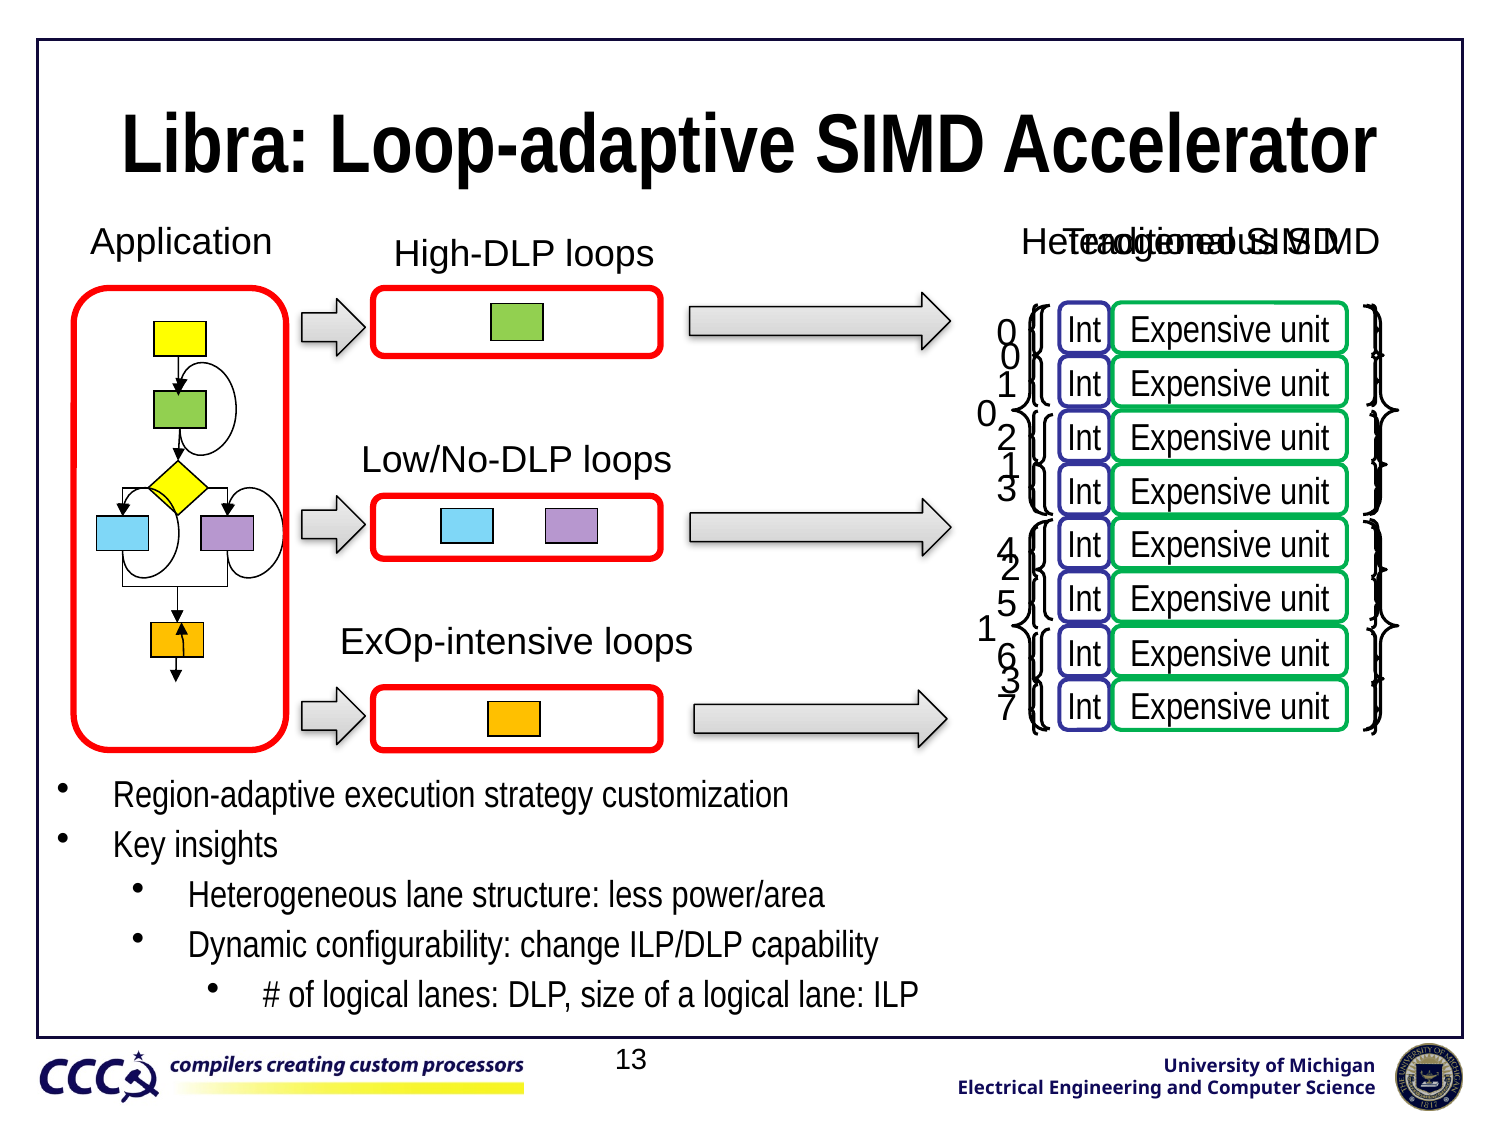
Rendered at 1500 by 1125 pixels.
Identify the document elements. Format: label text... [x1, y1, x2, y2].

text_box [688, 291, 952, 351]
title Libra: Loop-adaptive SIMD Accelerator [74, 44, 1426, 233]
text_box [545, 508, 598, 543]
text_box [122, 487, 149, 517]
text_box [301, 297, 366, 357]
text_box Low/No-DLP loops [346, 427, 688, 487]
text_box Heterogeneous SIMD [1006, 209, 1396, 270]
text_box High-DLP loops [378, 221, 670, 282]
text_box [373, 687, 661, 751]
text_box [693, 689, 948, 749]
text_box Application [75, 209, 288, 270]
text_box [373, 495, 661, 559]
text_box ExOp-intensive loops [325, 609, 709, 670]
text_box [301, 495, 366, 554]
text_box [166, 561, 239, 612]
text_box Region-adaptive execution strategy customization Key insights Heterogeneous lane structure: less power/area Dynamic configurability: change ILP/DLP capability # of logical lanes: DLP, size of a logical lane: ILP [41, 762, 1443, 1023]
text_box [490, 303, 543, 341]
text_box [689, 497, 952, 557]
text_box [441, 508, 494, 543]
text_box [207, 487, 228, 517]
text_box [113, 559, 187, 615]
text_box [73, 287, 287, 751]
text_box [301, 686, 366, 746]
picture [37, 1050, 524, 1106]
text_box [373, 287, 661, 356]
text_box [960, 305, 1399, 731]
text_box [487, 701, 540, 737]
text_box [981, 299, 1380, 303]
slide_number 13 [600, 1033, 913, 1109]
